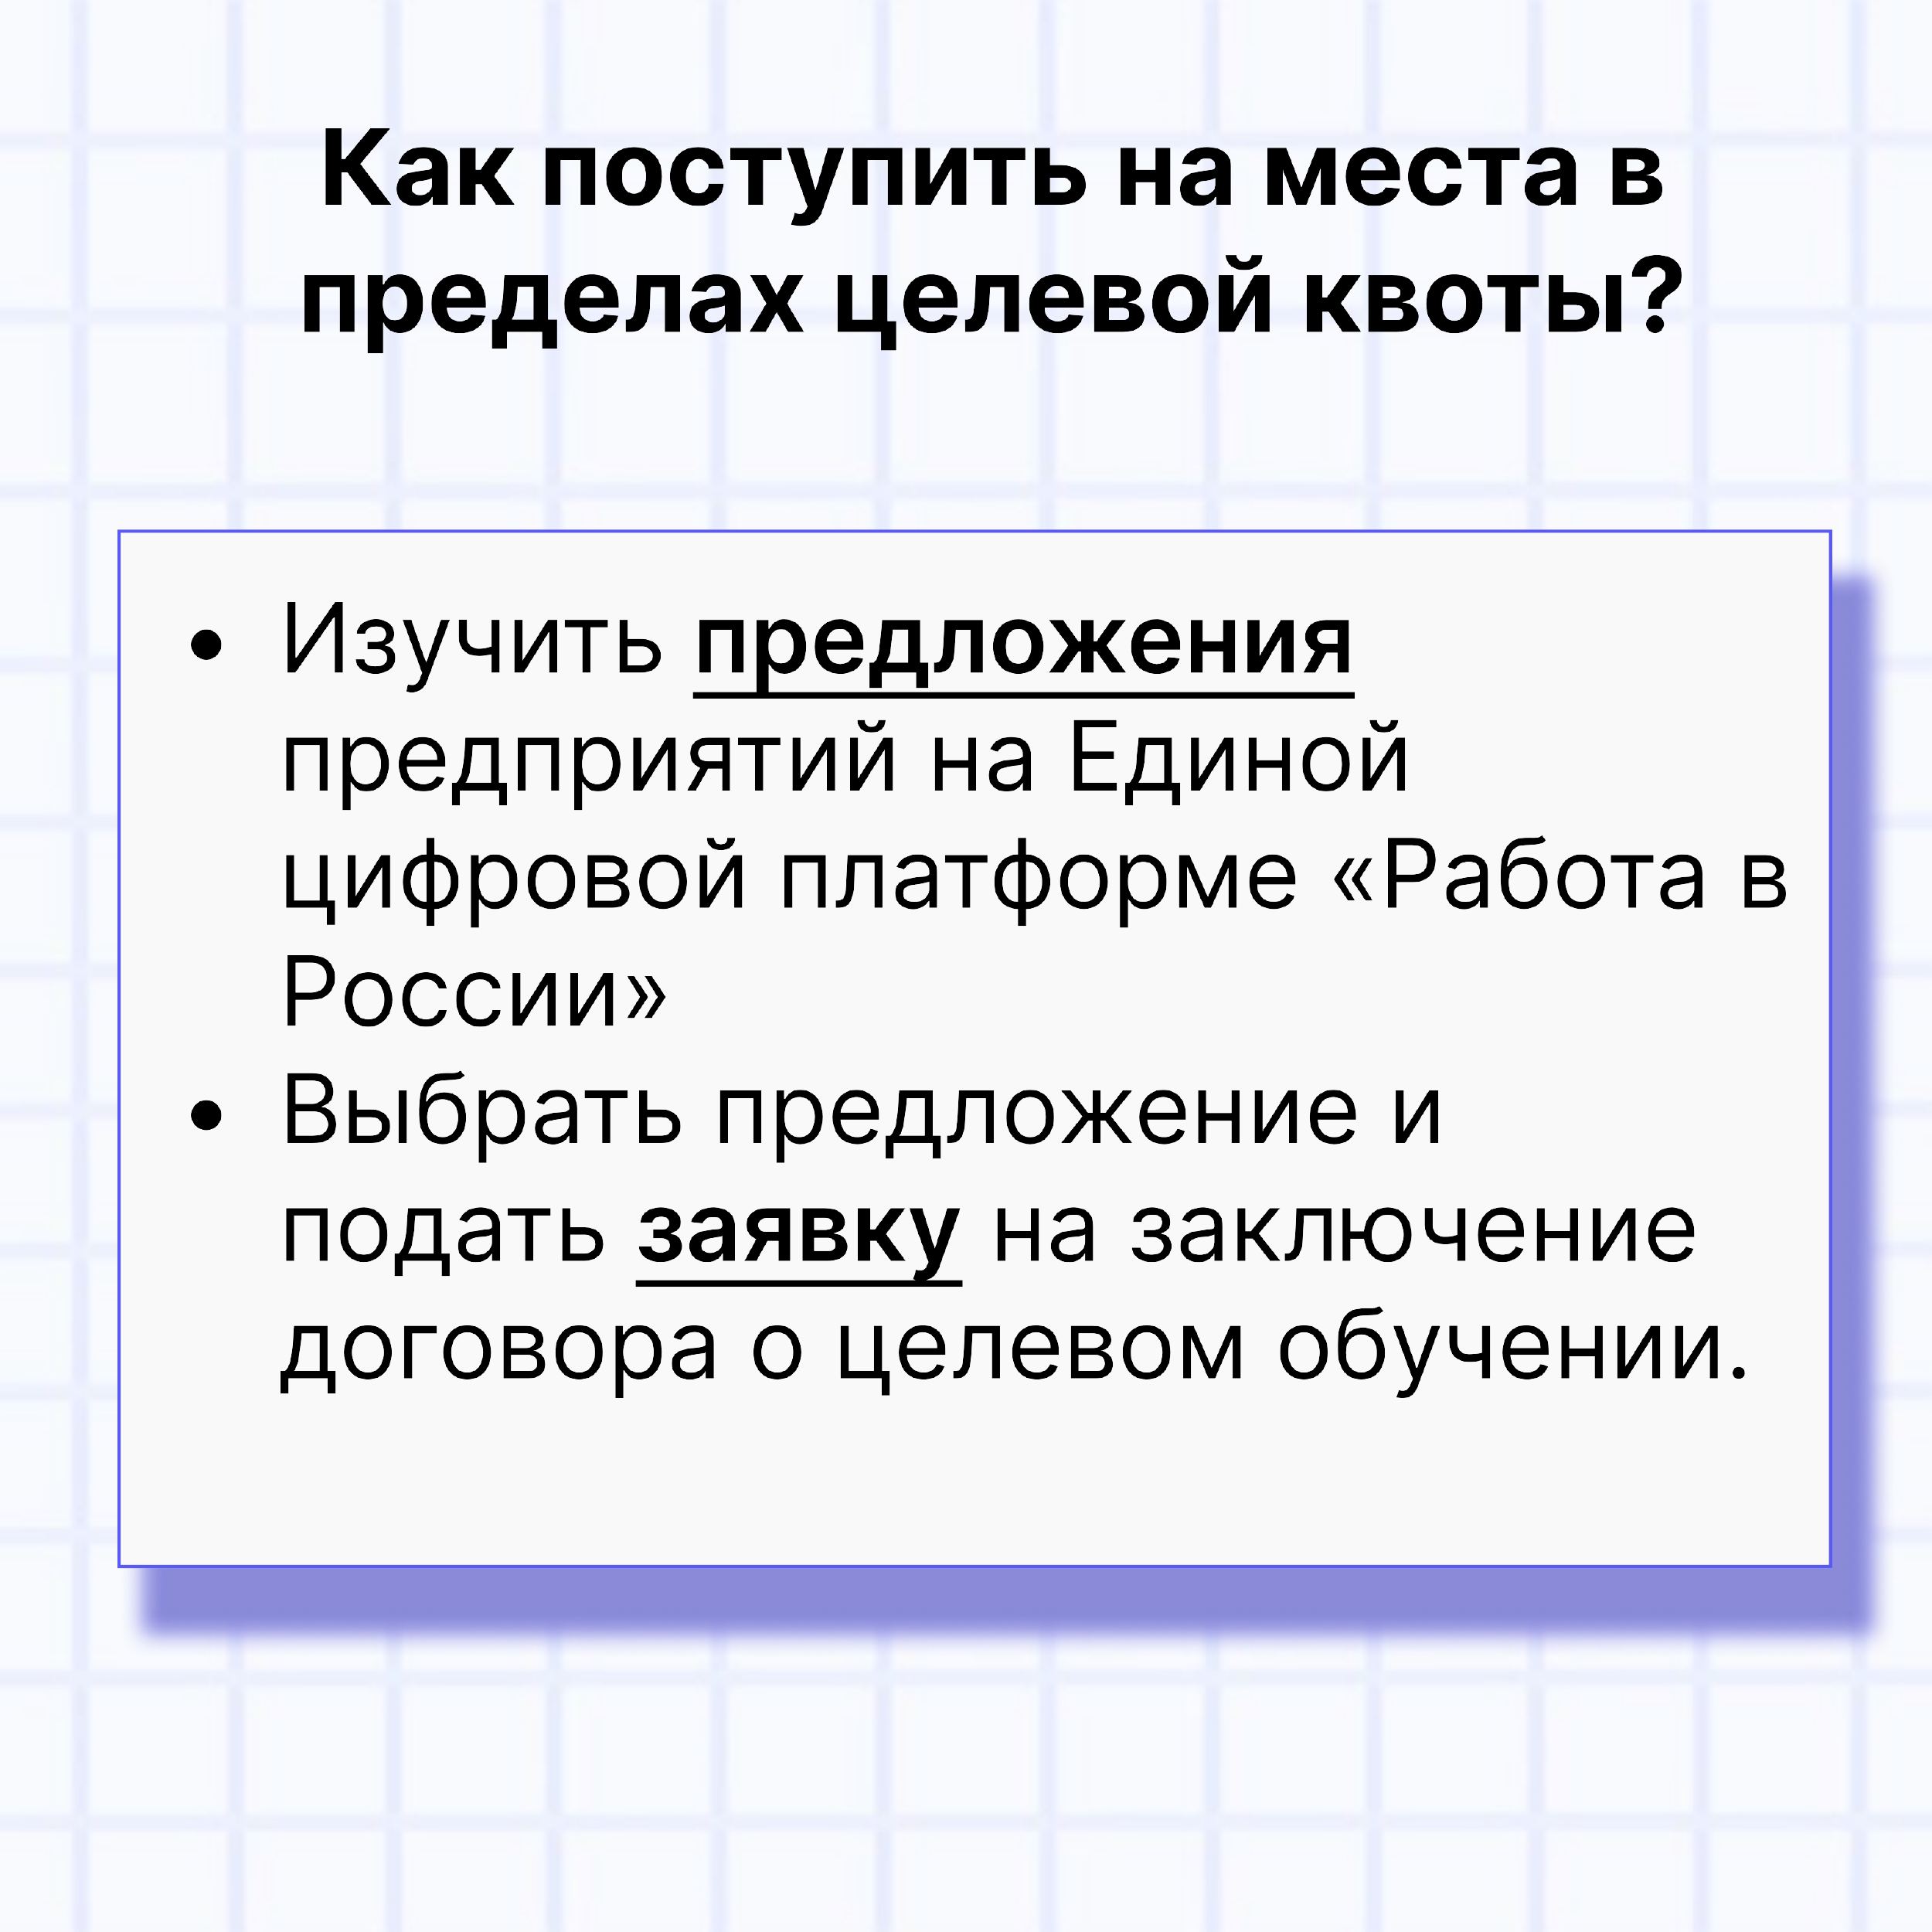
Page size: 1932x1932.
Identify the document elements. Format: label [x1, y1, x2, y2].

picture [0, 0, 1932, 1932]
text_box [117, 529, 1833, 1569]
